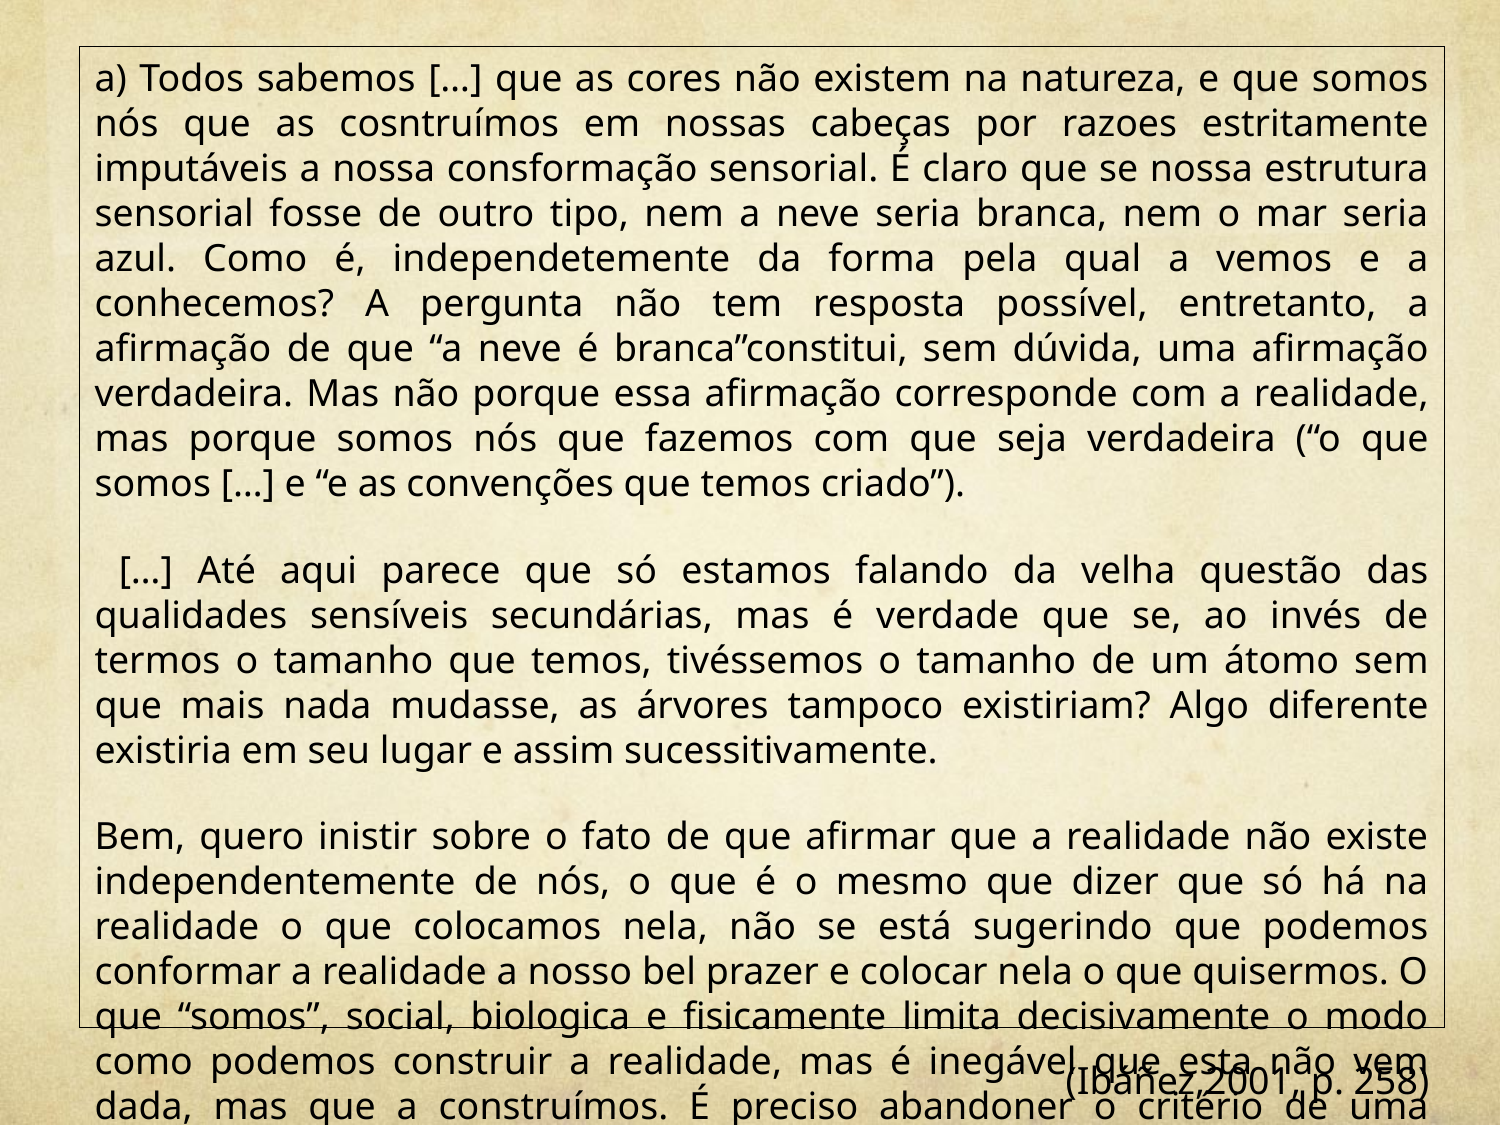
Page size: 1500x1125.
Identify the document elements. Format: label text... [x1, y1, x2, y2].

list a) Todos sabemos […] que as cores não existem na natureza, e que somos nós que as cosntruímos em nossas cabeças por razoes estritamente imputáveis a nossa consformação sensorial. É claro que se nossa estrutura sensorial fosse de outro tipo, nem a neve seria branca, nem o mar seria azul. Como é, independetemente da forma pela qual a vemos e a conhecemos? A pergunta não tem resposta possível, entretanto, a afirmação de que “a neve é branca”constitui, sem dúvida, uma afirmação verdadeira. Mas não porque essa afirmação corresponde com a realidade, mas porque somos nós que fazemos com que seja verdadeira (“o que somos […] e “e as convenções que temos criado”). […] Até aqui parece que só estamos falando da velha questão das qualidades sensíveis secundárias, mas é verdade que se, ao invés de termos o tamanho que temos, tivéssemos o tamanho de um átomo sem que mais nada mudasse, as árvores tampoco existiriam? Algo diferente existiria em seu lugar e assim sucessitivamente. Bem, quero inistir sobre o fato de que afirmar que a realidade não existe independentemente de nós, o que é o mesmo que dizer que só há na realidade o que colocamos nela, não se está sugerindo que podemos conformar a realidade a nosso bel prazer e colocar nela o que quisermos. O que “somos”, social, biologica e fisicamente limita decisivamente o modo como podemos construir a realidade, mas é inegável que esta não vem dada, mas que a construímos. É preciso abandoner o critério de uma realidade independente se se quer entrar emu ma perspectiva construcionista […] [79, 46, 1445, 1028]
text_box (Ibáñez,2001, p. 258) [888, 1049, 1445, 1110]
picture [0, 0, 1500, 1125]
